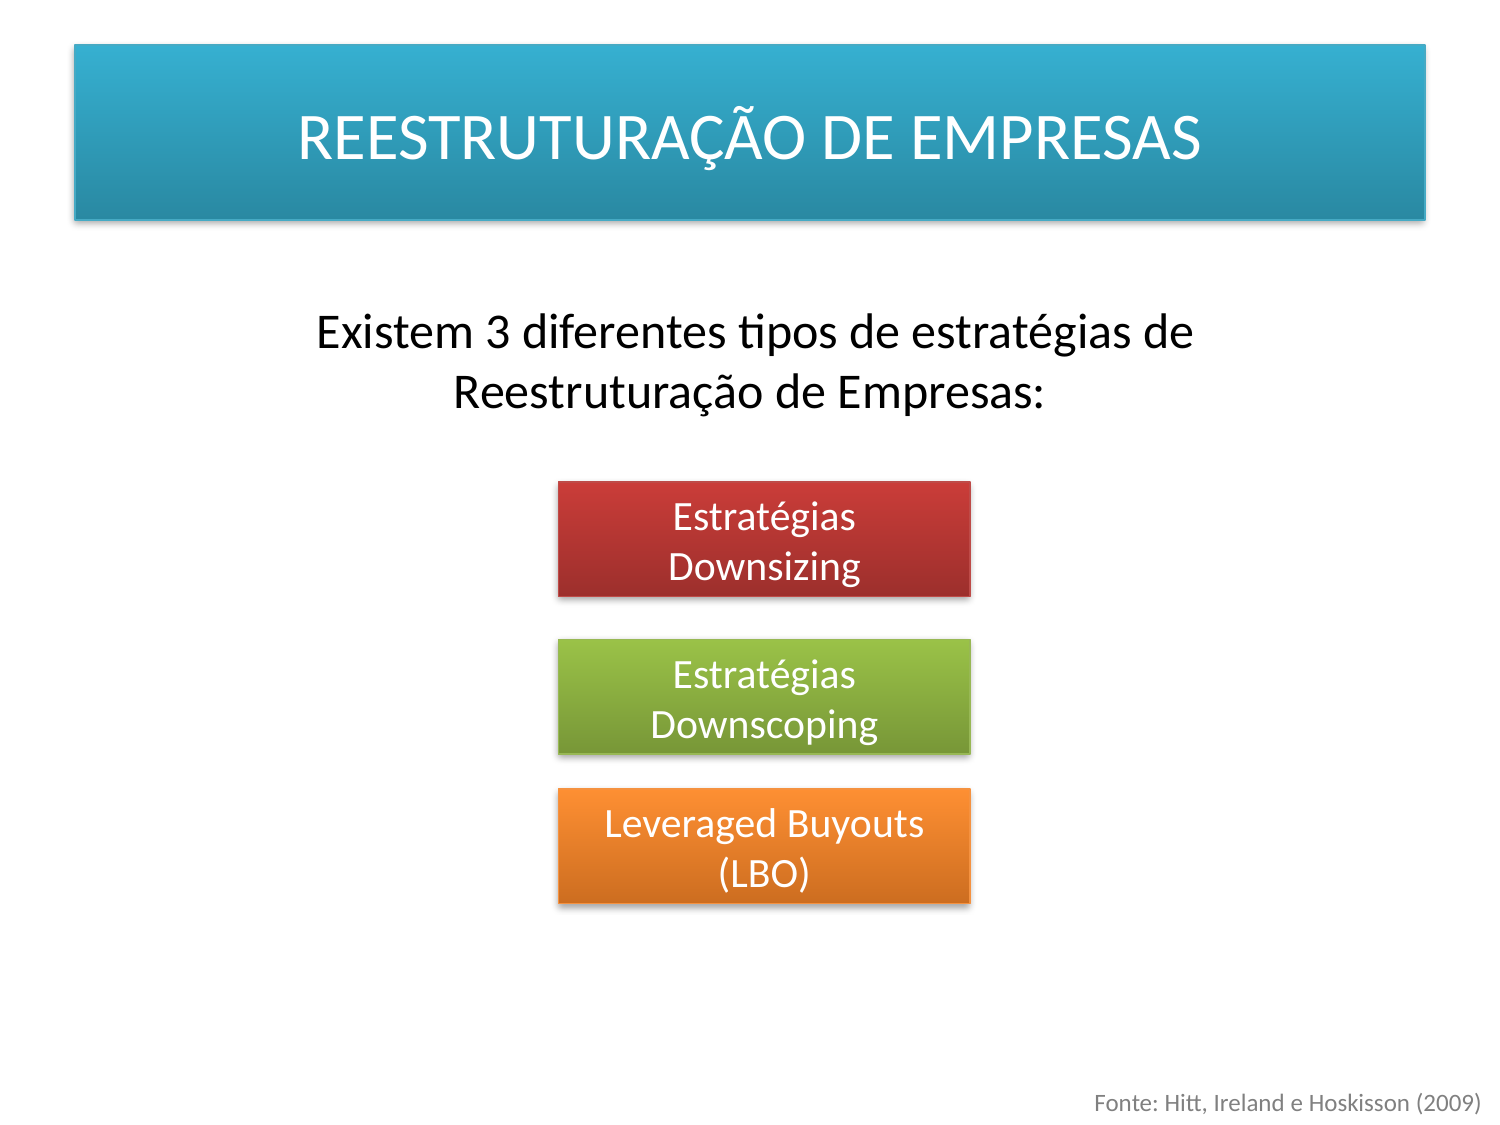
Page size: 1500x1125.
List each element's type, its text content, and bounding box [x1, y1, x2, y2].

text_box Fonte: Hitt, Ireland e Hoskisson (2009) [1079, 1079, 1498, 1125]
text_box Estratégias Downsizing [558, 481, 971, 597]
title REESTRUTURAÇÃO DE EMPRESAS [74, 44, 1426, 221]
text_box Leveraged Buyouts (LBO) [558, 788, 971, 904]
text_box Estratégias Downscoping [558, 639, 971, 755]
text_box Existem 3 diferentes tipos de estratégias de Reestruturação de Empresas: [289, 290, 1223, 426]
